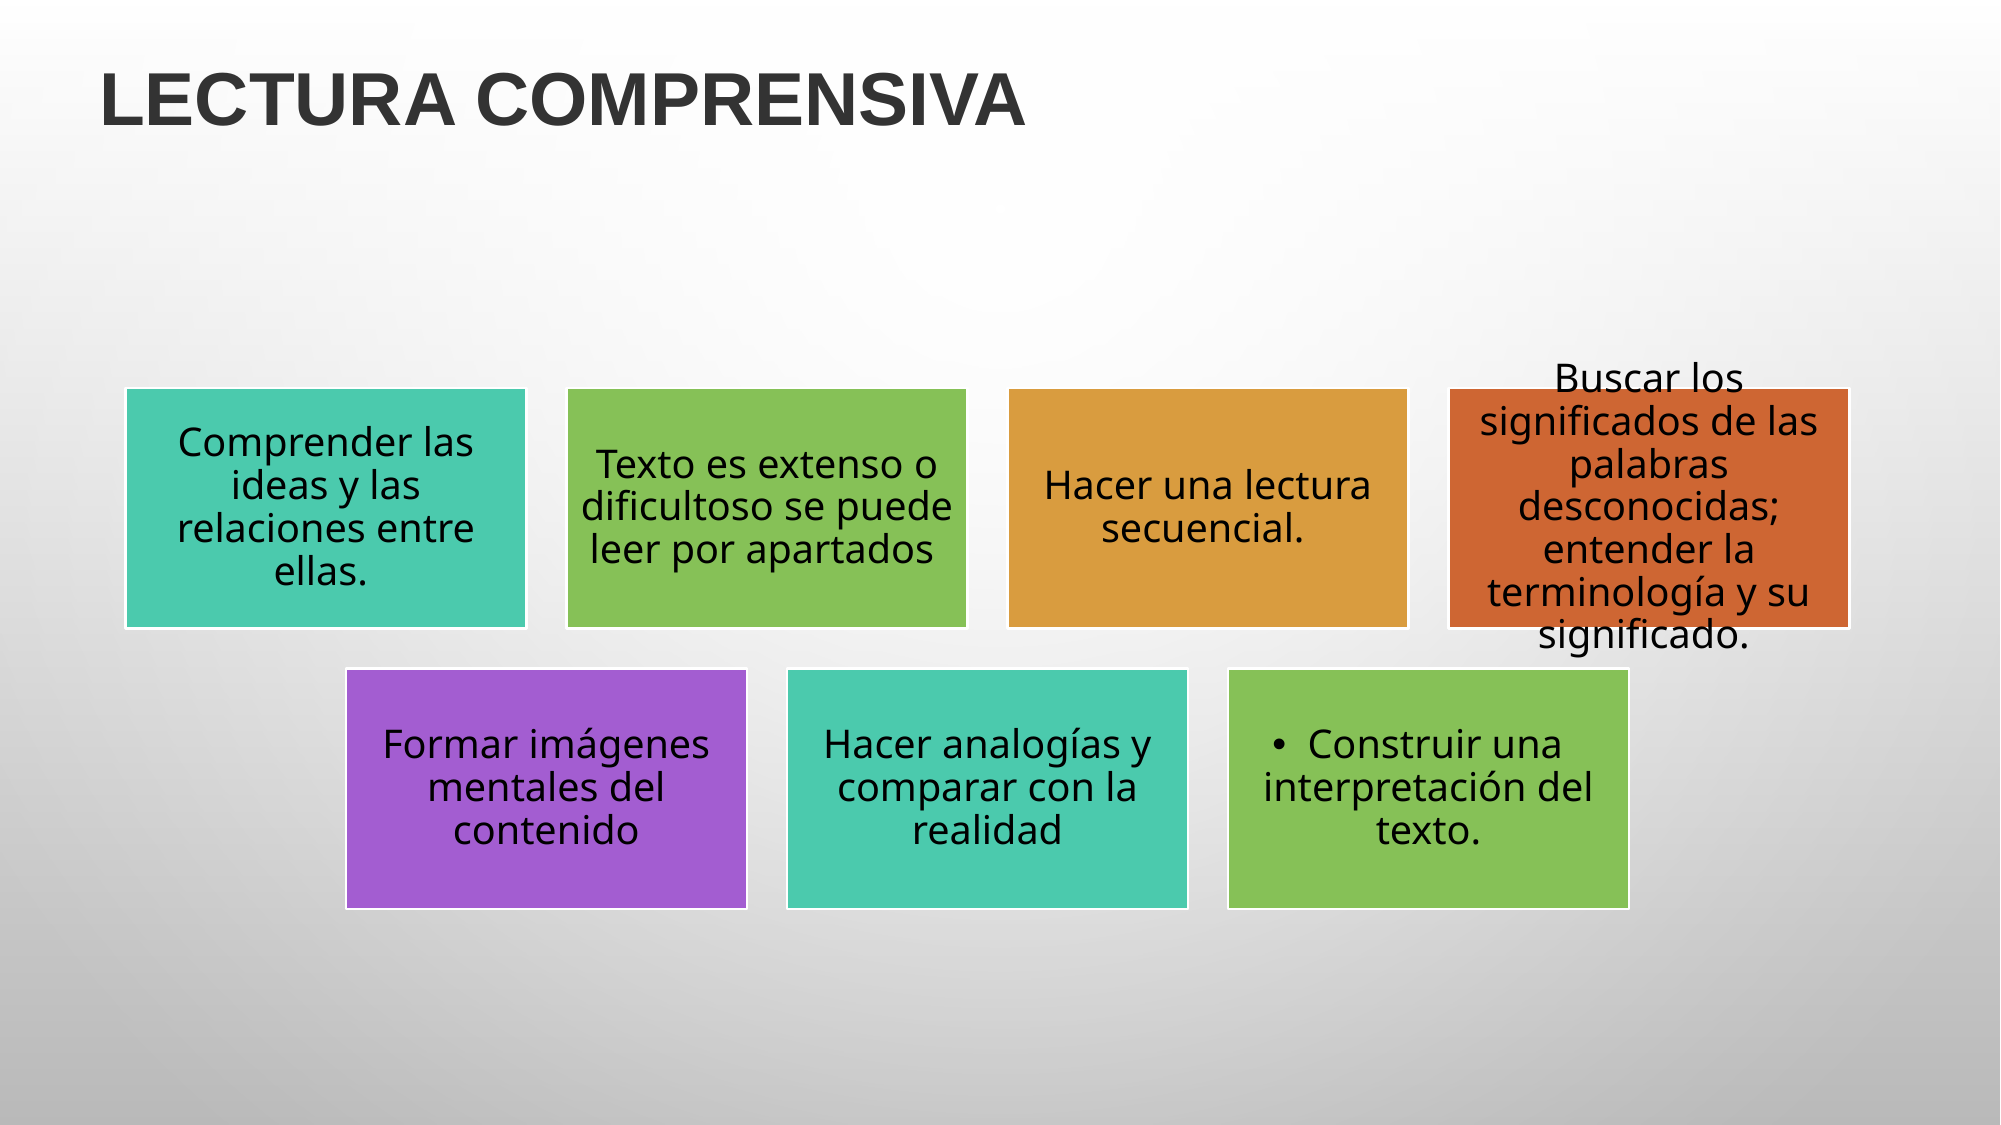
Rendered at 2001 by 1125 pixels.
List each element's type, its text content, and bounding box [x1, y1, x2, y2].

title LECTURA COMPRENSIVA [37, 26, 1091, 175]
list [124, 252, 1851, 1044]
picture [0, 0, 2000, 1125]
